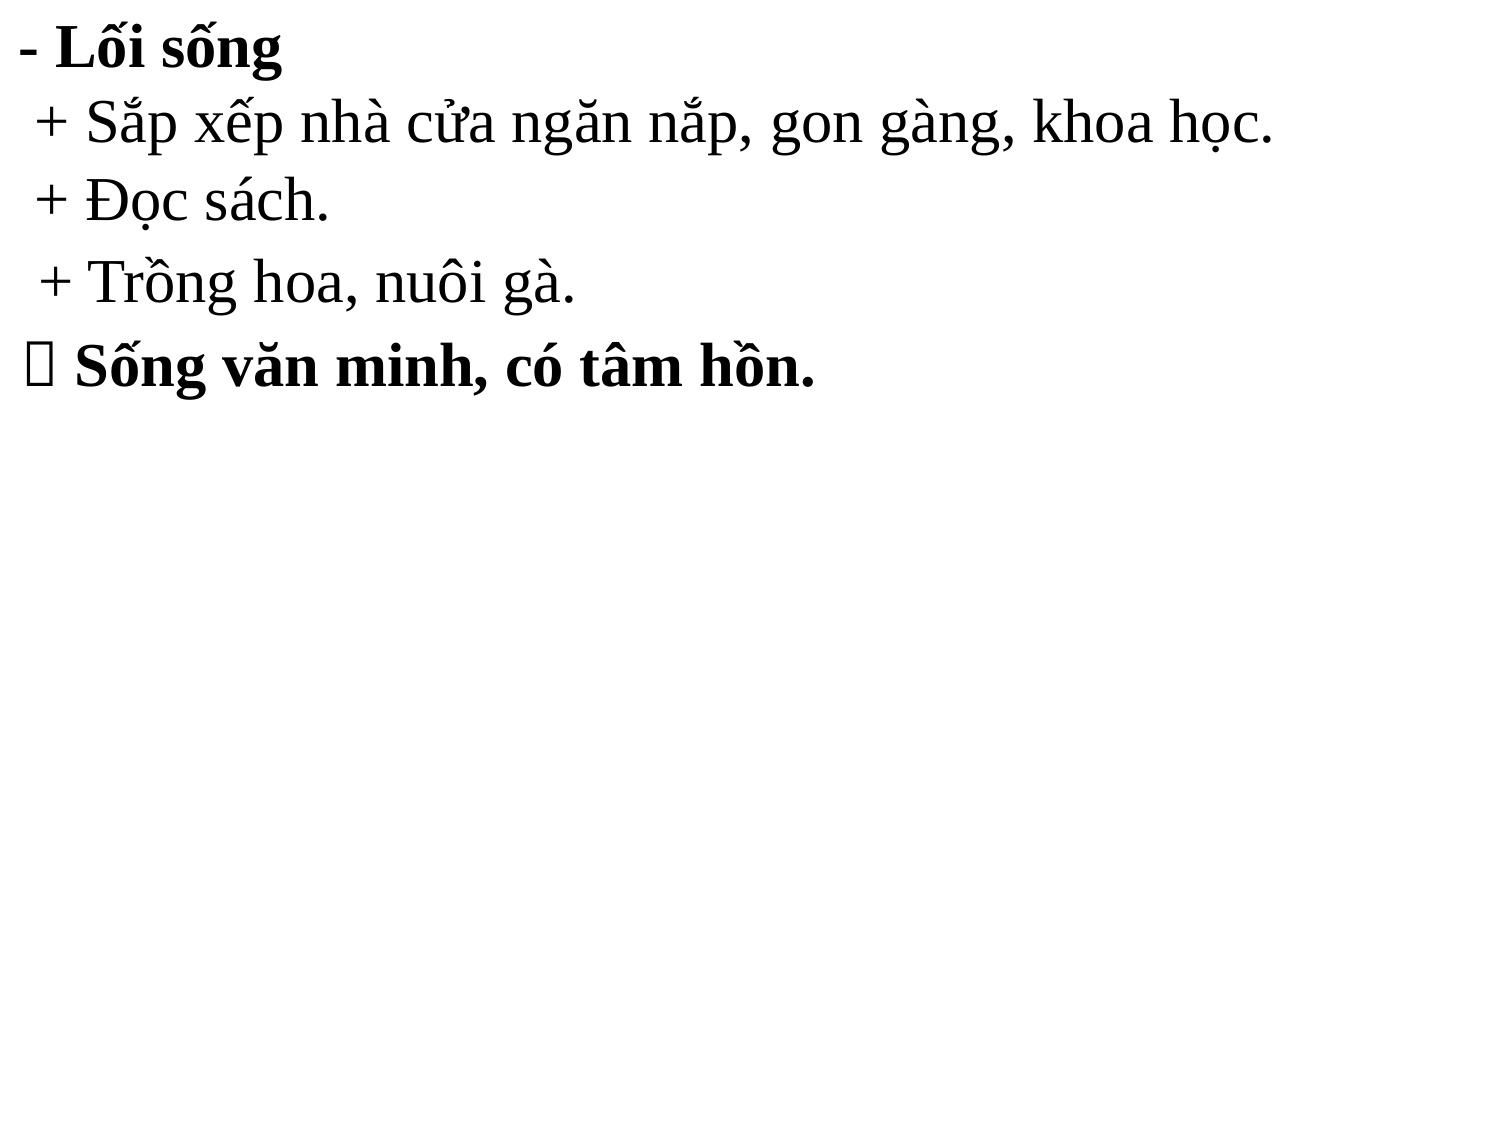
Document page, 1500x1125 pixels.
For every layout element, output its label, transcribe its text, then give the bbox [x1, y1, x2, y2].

text_box + Sắp xếp nhà cửa ngăn nắp, gon gàng, khoa học. [19, 72, 1445, 163]
text_box + Đọc sách. [19, 150, 408, 241]
text_box  Sống văn minh, có tâm hồn. [6, 316, 957, 406]
text_box - Lối sống [4, 0, 398, 88]
text_box + Trồng hoa, nuôi gà. [23, 232, 774, 316]
